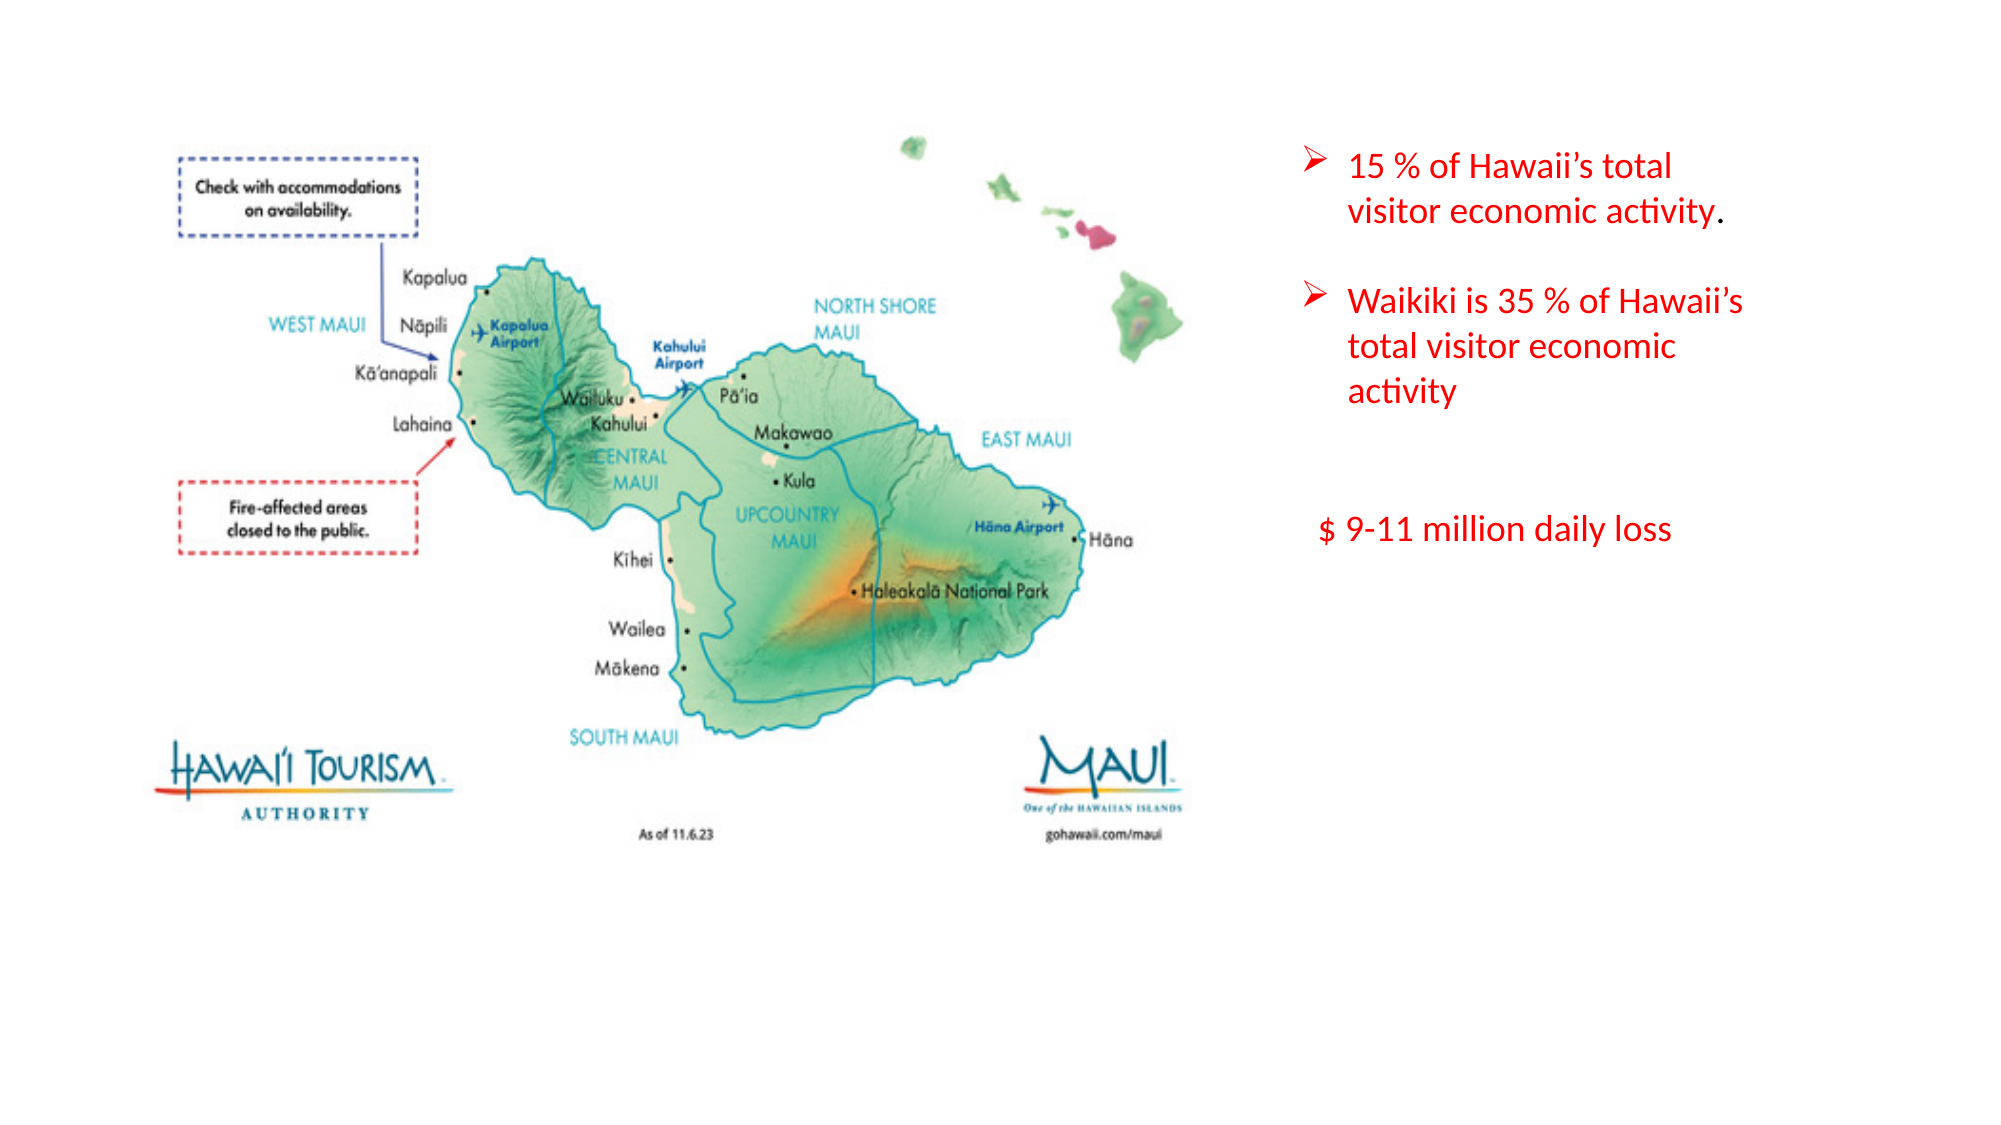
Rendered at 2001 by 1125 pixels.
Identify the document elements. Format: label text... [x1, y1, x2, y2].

picture [67, 59, 1286, 892]
text_box 15 % of Hawaii’s total visitor economic activity. Waikiki is 35 % of Hawaii’s total visitor economic activity [1286, 134, 1777, 419]
text_box $ 9-11 million daily loss [1302, 496, 1760, 557]
